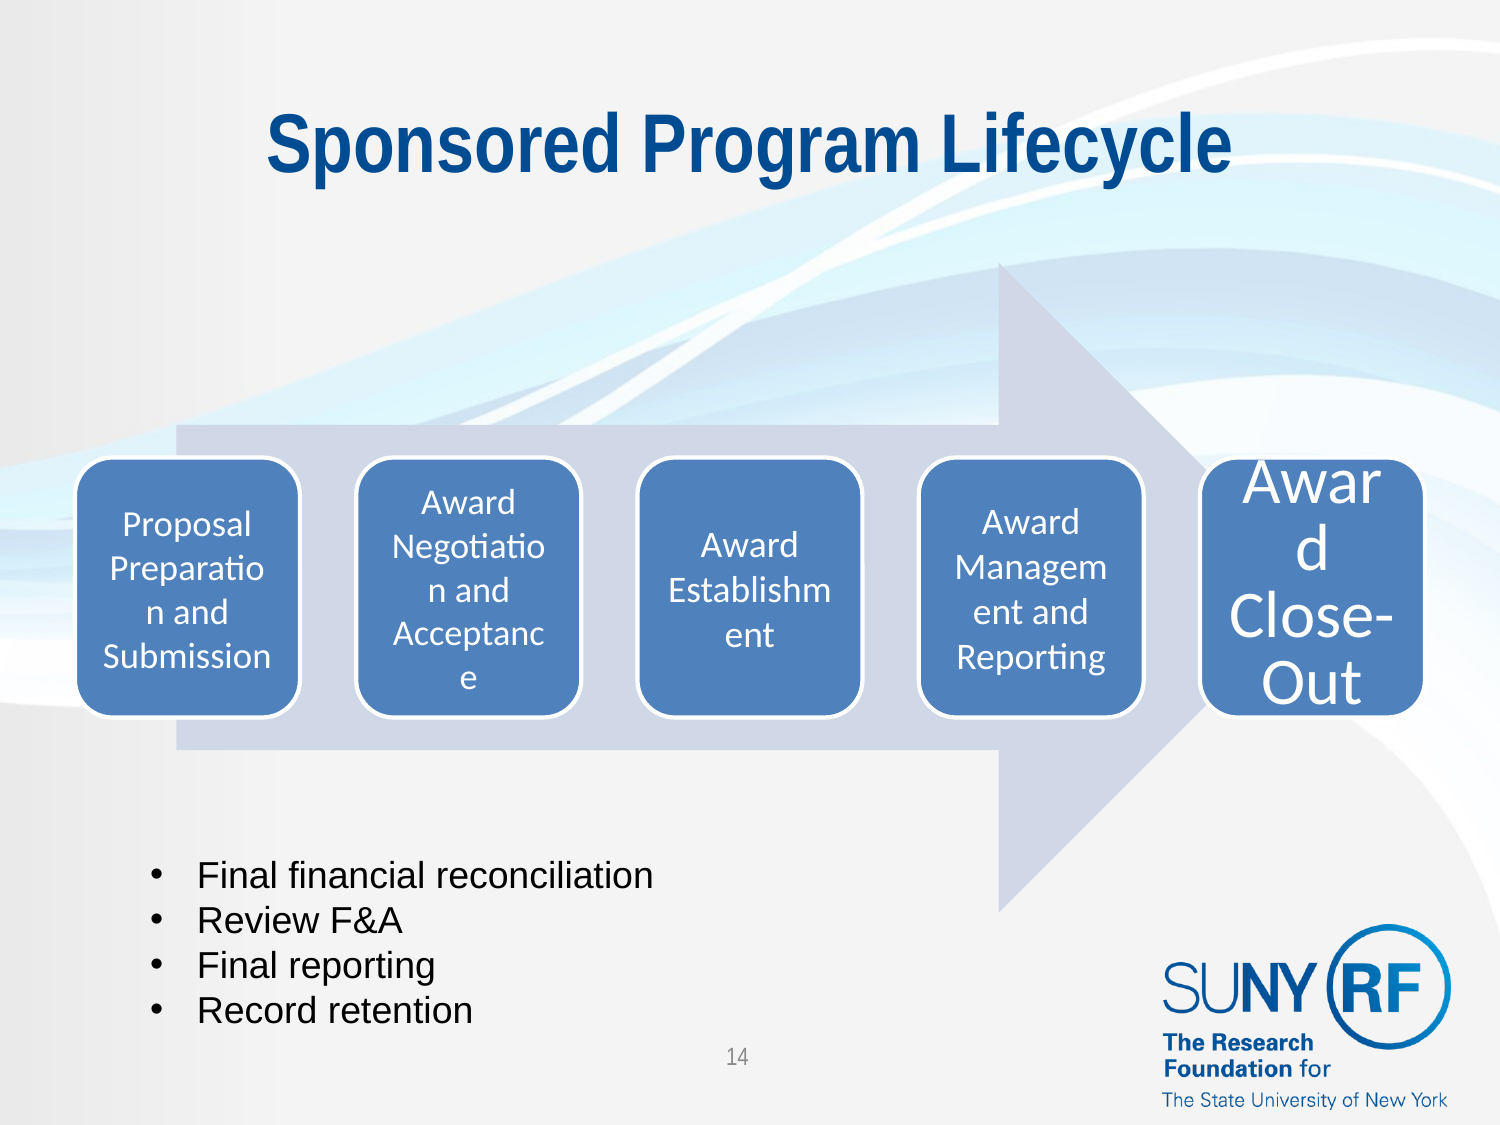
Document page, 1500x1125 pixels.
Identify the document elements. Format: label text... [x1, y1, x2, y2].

slide_number 14 [624, 1025, 850, 1085]
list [74, 262, 1426, 913]
text_box Final financial reconciliation Review F&A Final reporting Record retention [135, 922, 669, 1039]
title Sponsored Program Lifecycle [74, 44, 1426, 233]
picture [0, 0, 1500, 1125]
